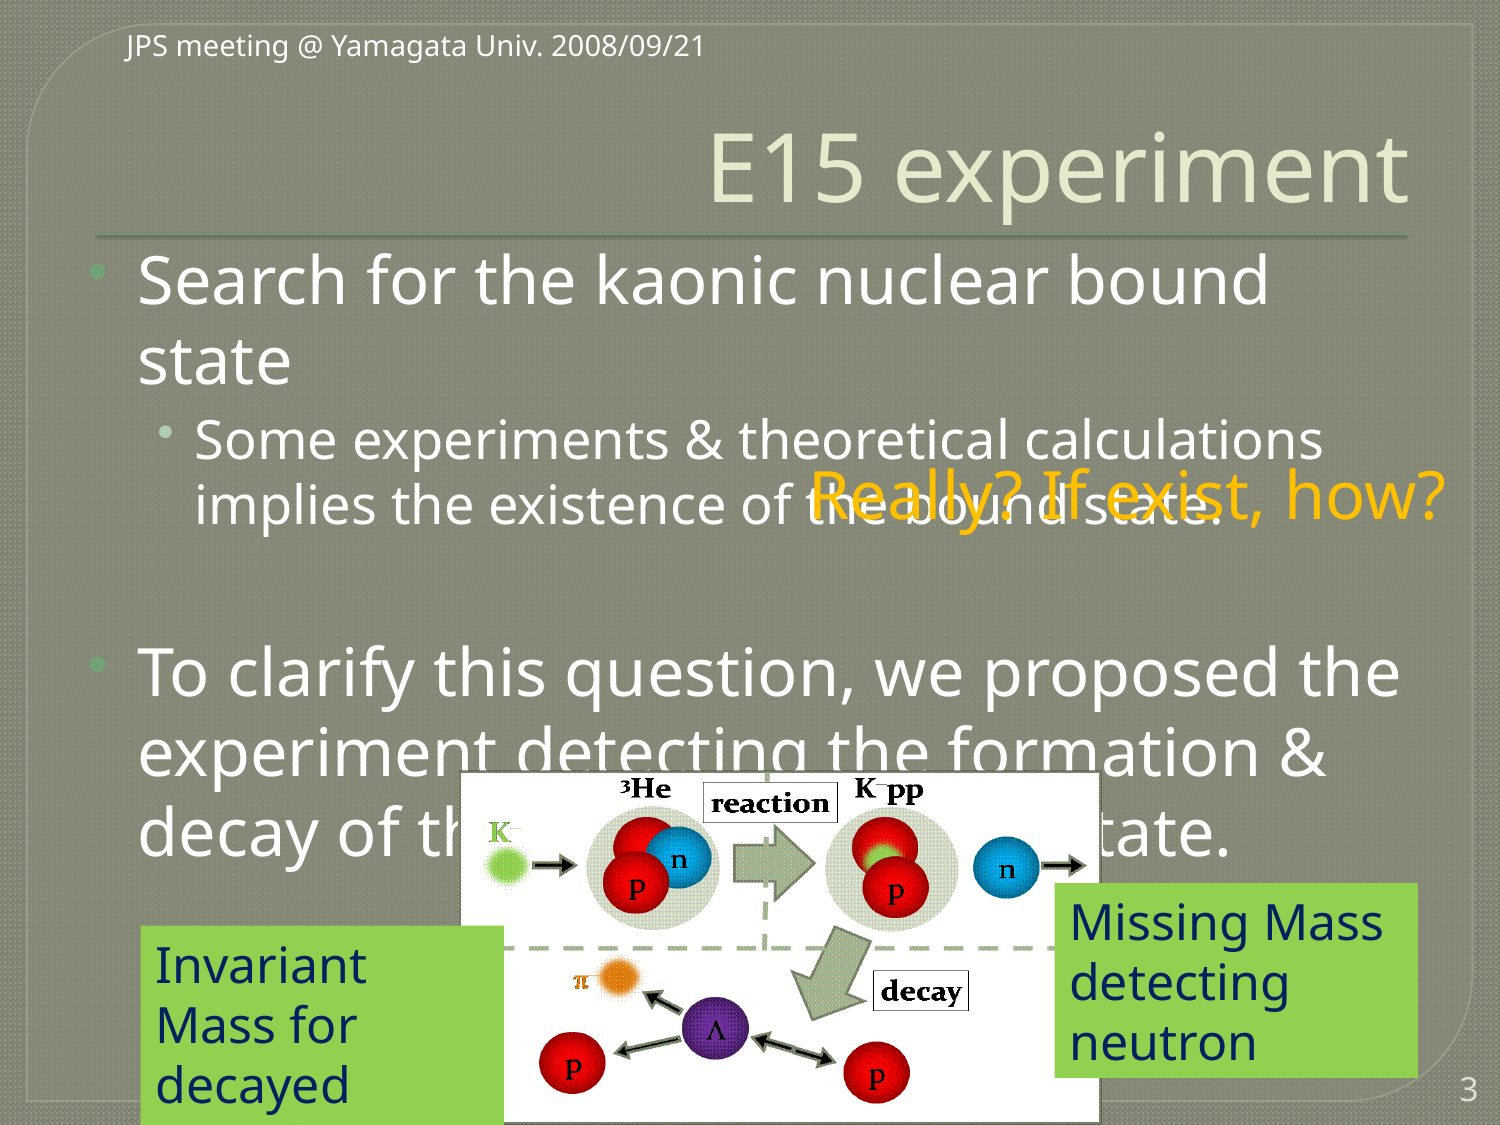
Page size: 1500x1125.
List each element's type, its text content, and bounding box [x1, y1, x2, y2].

title E15 experiment [75, 41, 1425, 230]
text_box Missing Mass detecting neutron [1108, 883, 1418, 1078]
text_box Invariant Mass for decayed particles [140, 925, 449, 1125]
text_box Really? If exist, how? [793, 445, 1463, 540]
text_box JPS meeting @ Yamagata Univ. 2008/09/21 [111, 19, 723, 70]
picture [456, 761, 1102, 1125]
list Search for the kaonic nuclear bound state Some experiments & theoretical calculations implies the existence of the bound state. To clarify this question, we proposed the experiment detecting the formation & decay of the second simplest state. [75, 230, 1425, 973]
slide_number 3 [1417, 1068, 1494, 1114]
